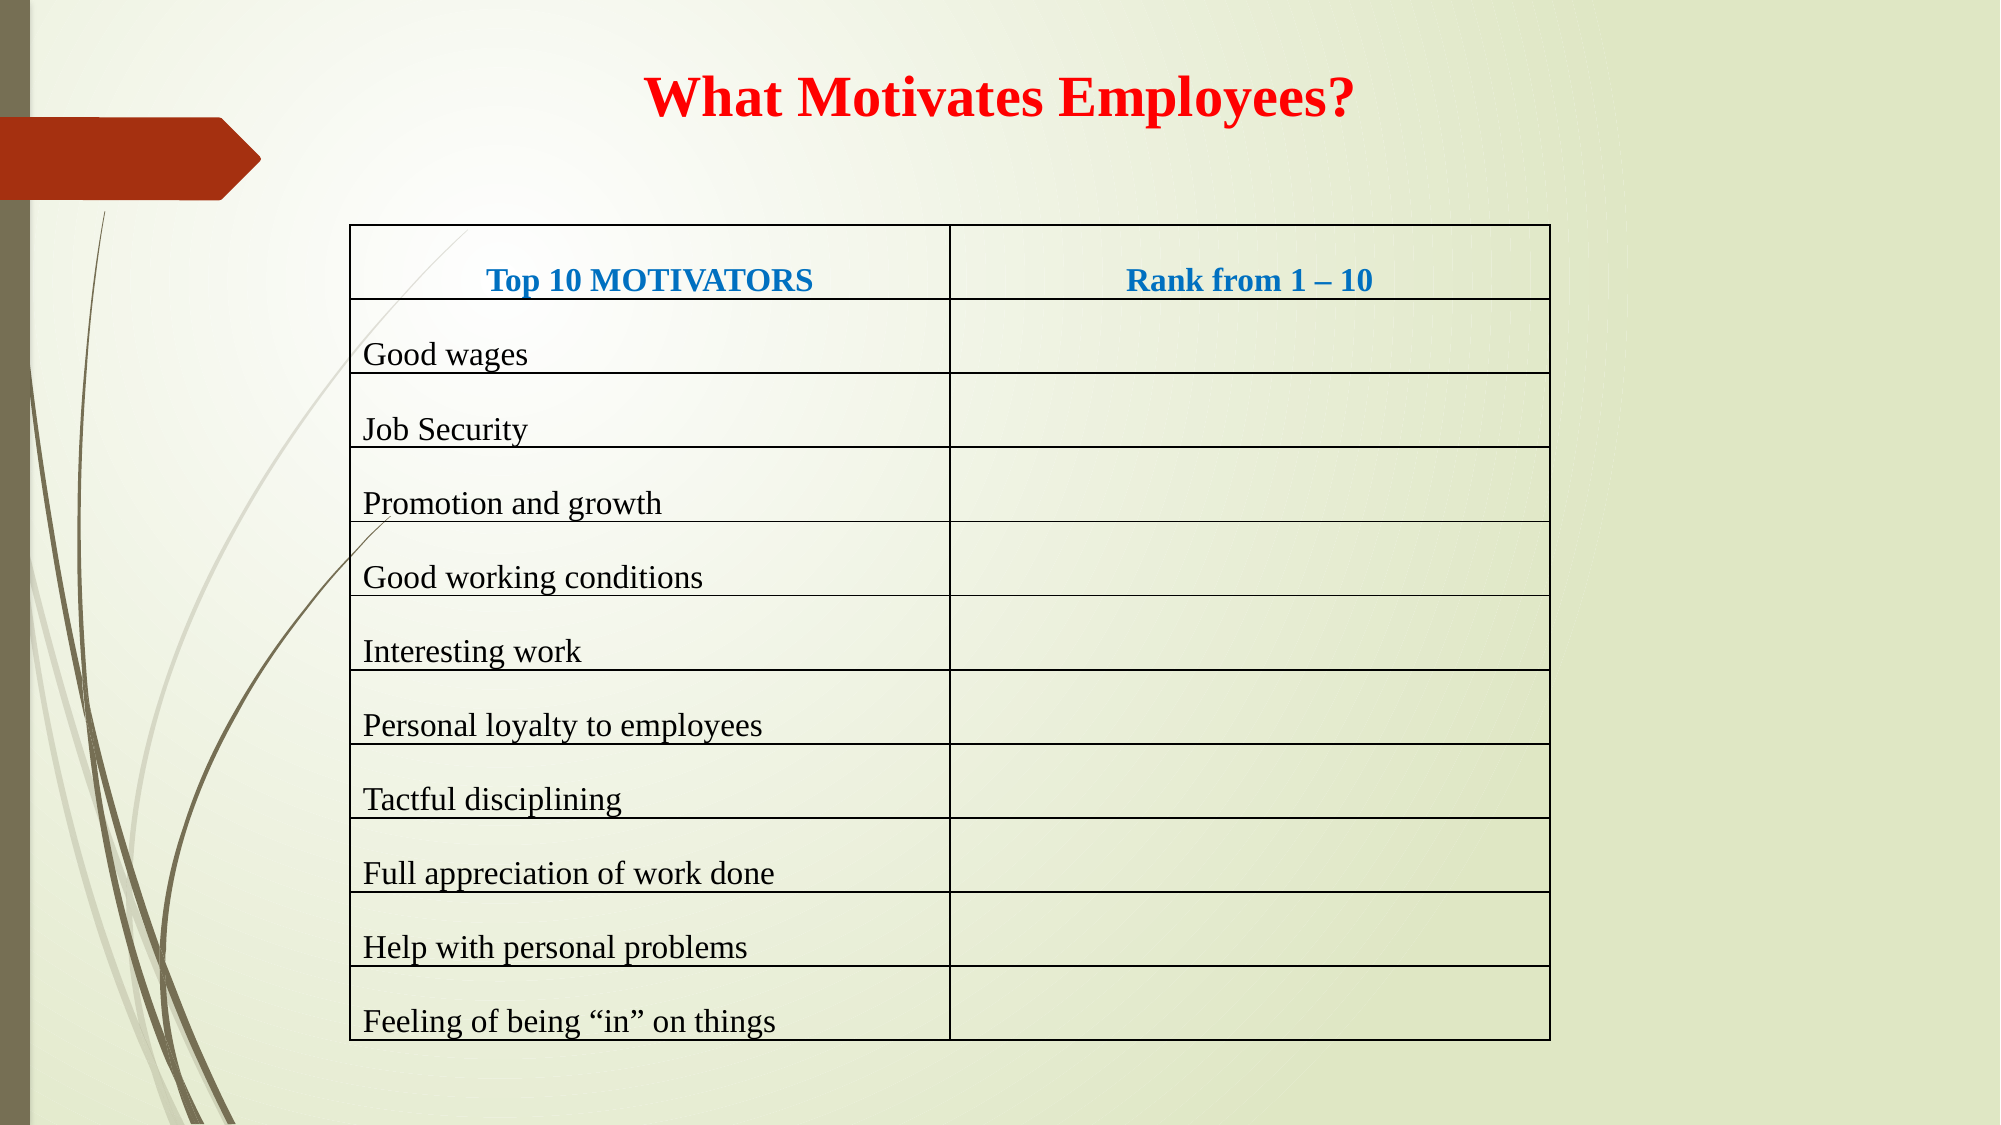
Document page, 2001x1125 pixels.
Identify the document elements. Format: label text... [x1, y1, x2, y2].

table_cell Tactful disciplining [351, 745, 949, 817]
table_cell [951, 522, 1549, 595]
table_cell [951, 967, 1549, 1039]
table_cell Full appreciation of work done [351, 819, 949, 891]
table_cell Good working conditions [351, 522, 949, 595]
table_cell Feeling of being “in” on things [351, 967, 949, 1039]
table_cell [951, 671, 1549, 743]
text_box What Motivates Employees? [0, 0, 2000, 136]
table_cell [951, 893, 1549, 965]
table_cell Help with personal problems [351, 893, 949, 965]
table_cell Good wages [351, 300, 949, 372]
table_cell [951, 374, 1549, 446]
table_cell Interesting work [351, 596, 949, 669]
table_header Top 10 MOTIVATORS [351, 226, 949, 298]
table_cell [951, 300, 1549, 372]
table_cell [951, 448, 1549, 521]
table_header Rank from 1 – 10 [951, 226, 1549, 298]
table_cell Promotion and growth [351, 448, 949, 521]
table_cell [951, 596, 1549, 669]
table_cell [951, 819, 1549, 891]
table_cell Personal loyalty to employees [351, 671, 949, 743]
table_cell Job Security [351, 374, 949, 446]
table_cell [951, 745, 1549, 817]
